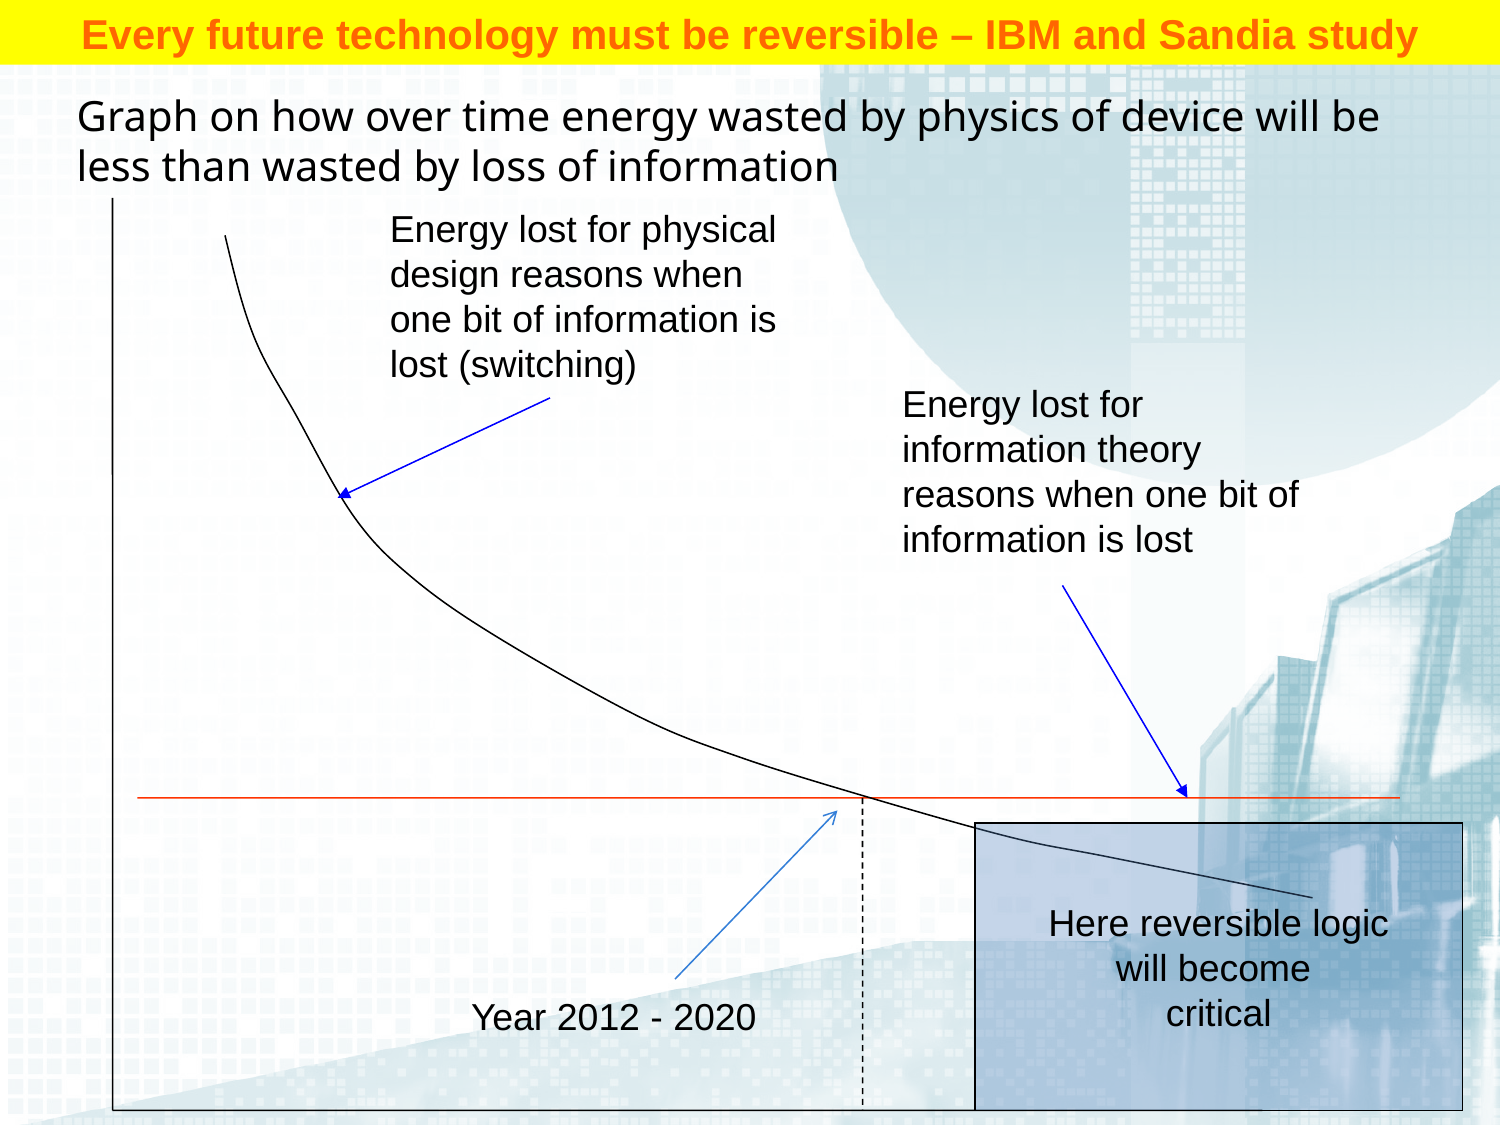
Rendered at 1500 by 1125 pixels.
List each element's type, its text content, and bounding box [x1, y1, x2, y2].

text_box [674, 810, 838, 980]
text_box Every future technology must be reversible – IBM and Sandia study [0, 0, 1500, 65]
text_box Here reversible logic will become critical [975, 822, 1463, 1111]
text_box Energy lost for physical design reasons when one bit of information is lost (switching) [374, 197, 813, 393]
text_box [225, 235, 517, 494]
text_box Year 2012 - 2020 [456, 985, 863, 1046]
text_box [1062, 585, 1188, 798]
text_box [342, 414, 1189, 828]
title Graph on how over time energy wasted by physics of device will be less than wasted by loss of information [61, 83, 1450, 197]
text_box Energy lost for information theory reasons when one bit of information is lost [887, 372, 1325, 568]
text_box [337, 397, 551, 499]
